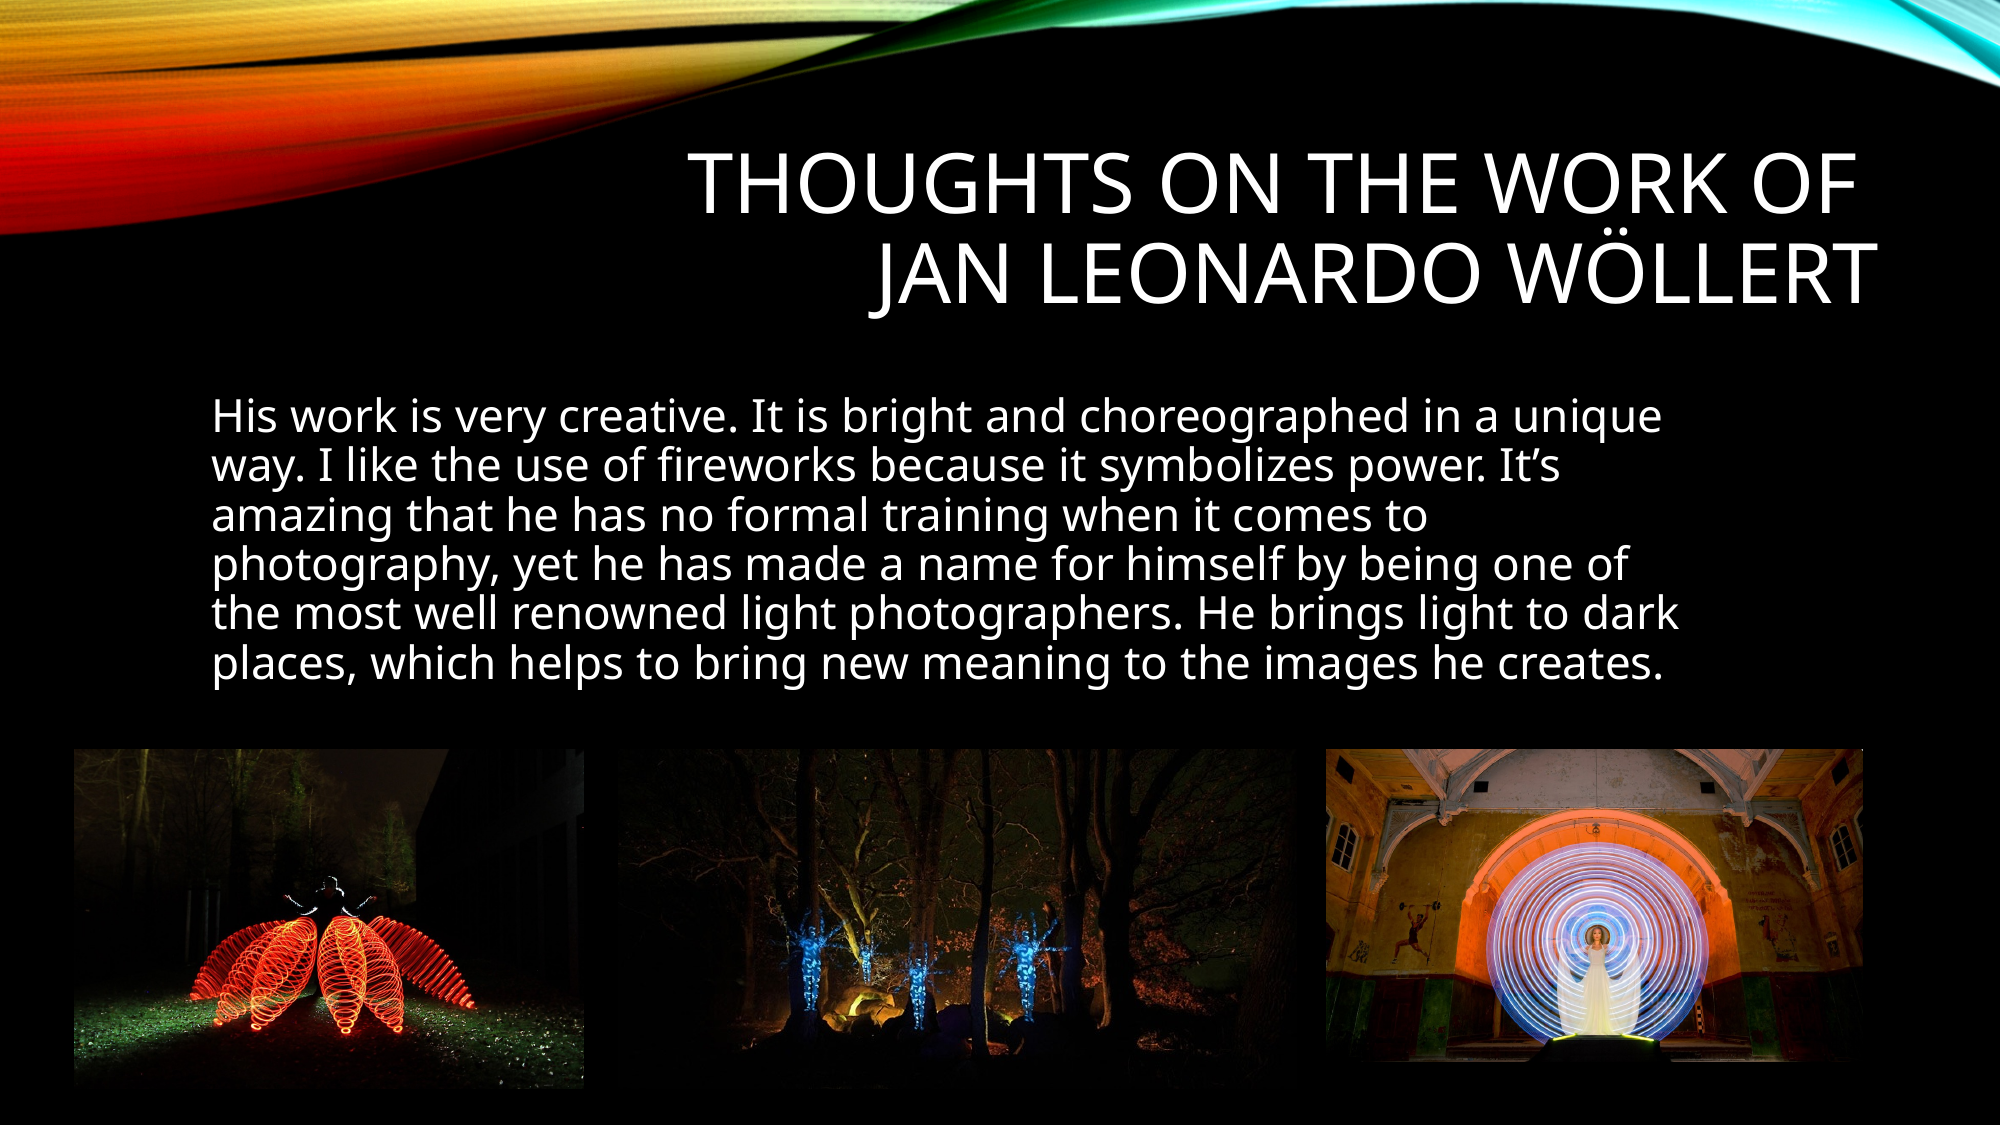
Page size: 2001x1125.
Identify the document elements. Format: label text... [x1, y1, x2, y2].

picture [1326, 749, 1863, 1062]
title Thoughts on the work of jan leonardo wöllert [474, 124, 1888, 338]
list His work is very creative. It is bright and choreographed in a unique way. I like the use of fireworks because it symbolizes power. It’s amazing that he has no formal training when it comes to photography, yet he has made a name for himself by being one of the most well renowned light photographers. He brings light to dark places, which helps to bring new meaning to the images he creates. [202, 384, 1712, 863]
picture [617, 749, 1297, 1089]
picture [73, 749, 584, 1089]
picture [0, 0, 2000, 237]
